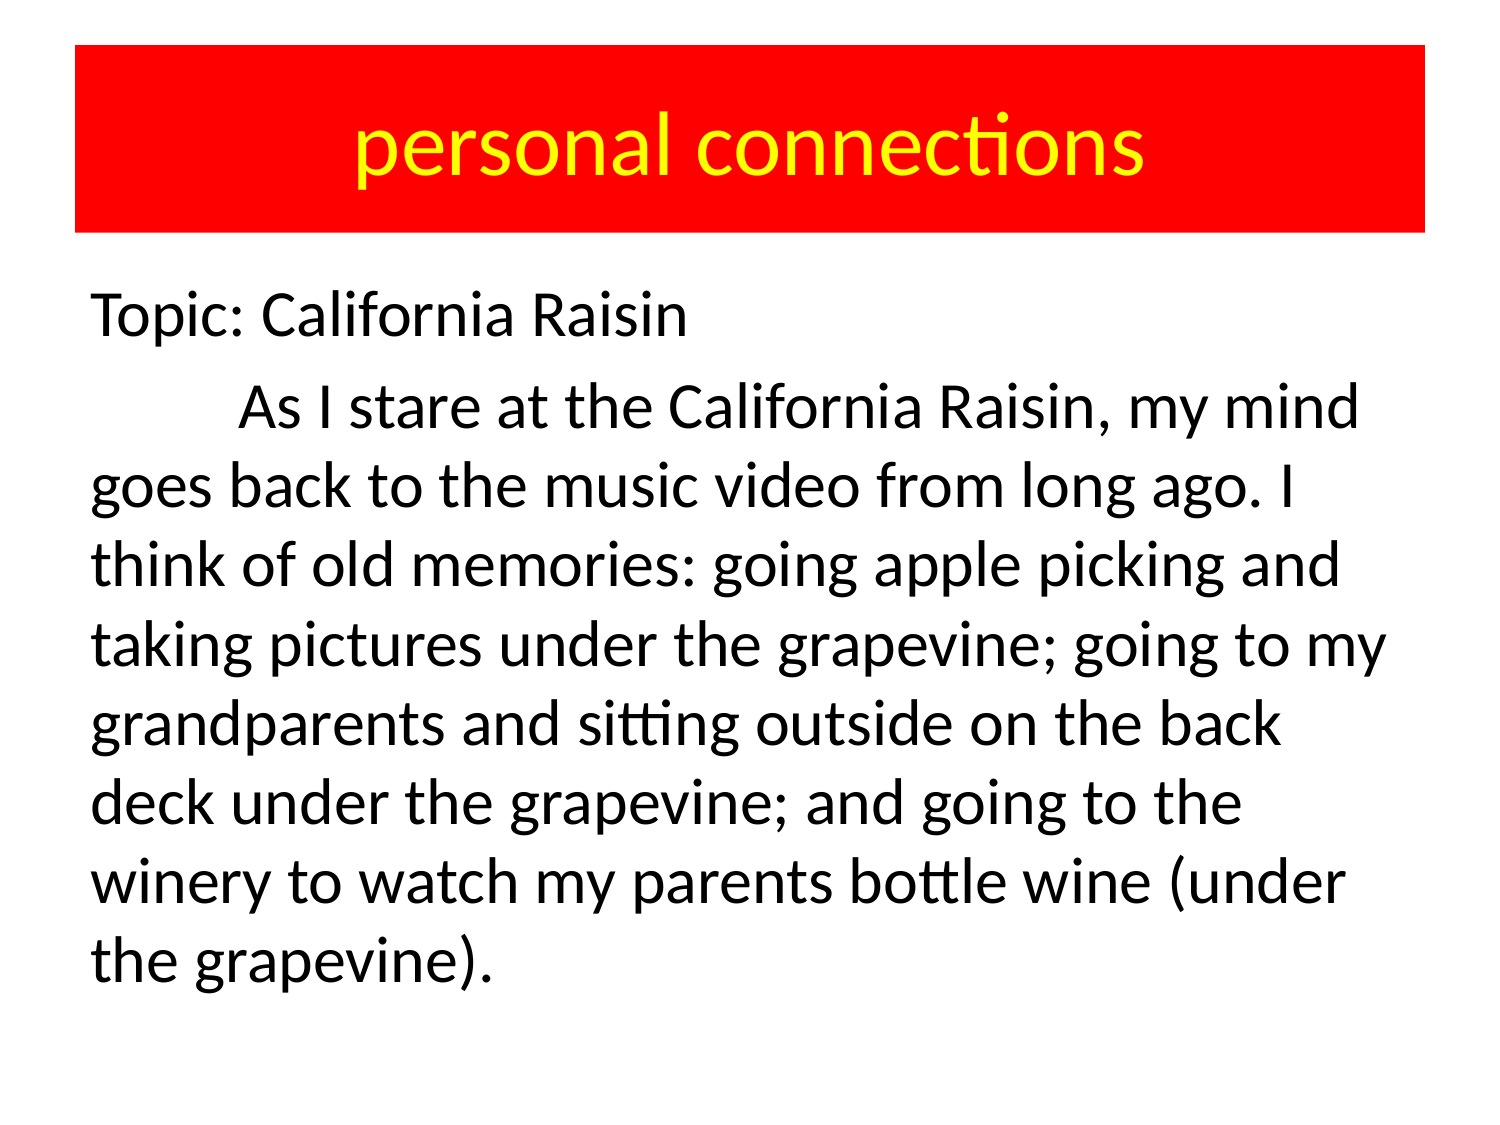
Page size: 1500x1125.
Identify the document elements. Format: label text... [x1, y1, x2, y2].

title personal connections [75, 45, 1425, 233]
list Topic: California Raisin As I stare at the California Raisin, my mind goes back to the music video from long ago. I think of old memories: going apple picking and taking pictures under the grapevine; going to my grandparents and sitting outside on the back deck under the grapevine; and going to the winery to watch my parents bottle wine (under the grapevine). [75, 262, 1425, 1005]
